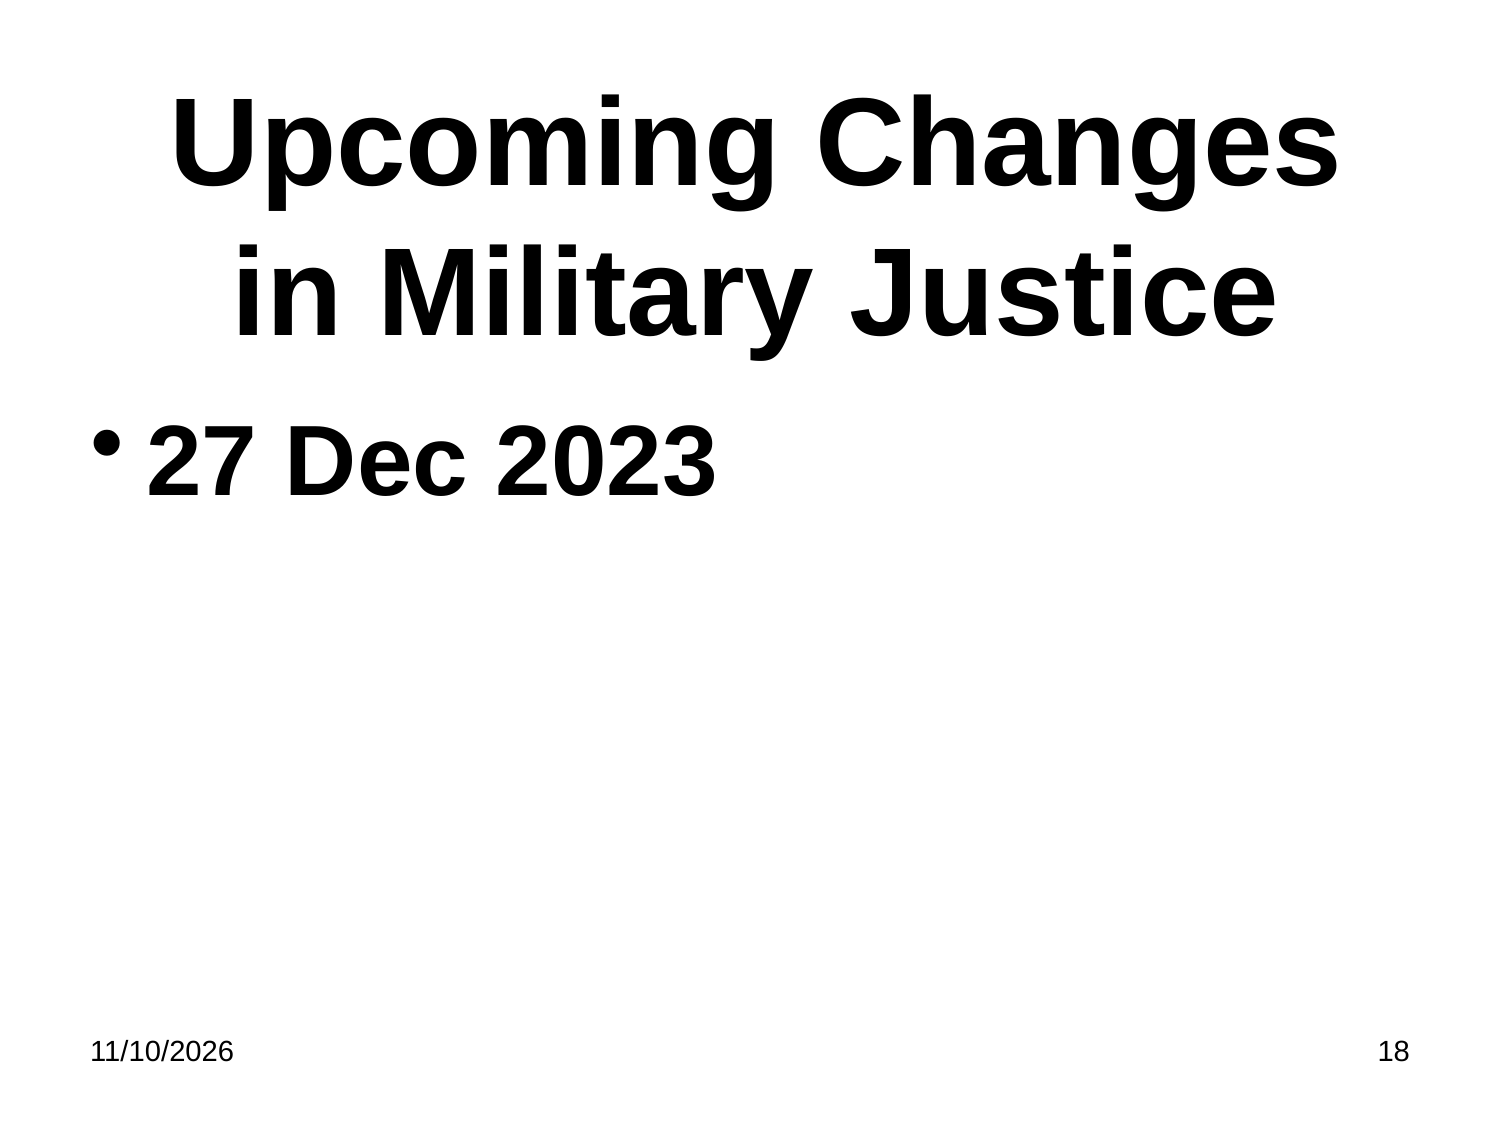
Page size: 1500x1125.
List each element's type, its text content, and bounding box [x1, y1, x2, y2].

title Upcoming Changes in Military Justice [87, 45, 1425, 375]
slide_number 18 [1074, 1024, 1426, 1103]
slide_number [74, 1024, 426, 1103]
list 27 Dec 2023 [75, 387, 1425, 1005]
